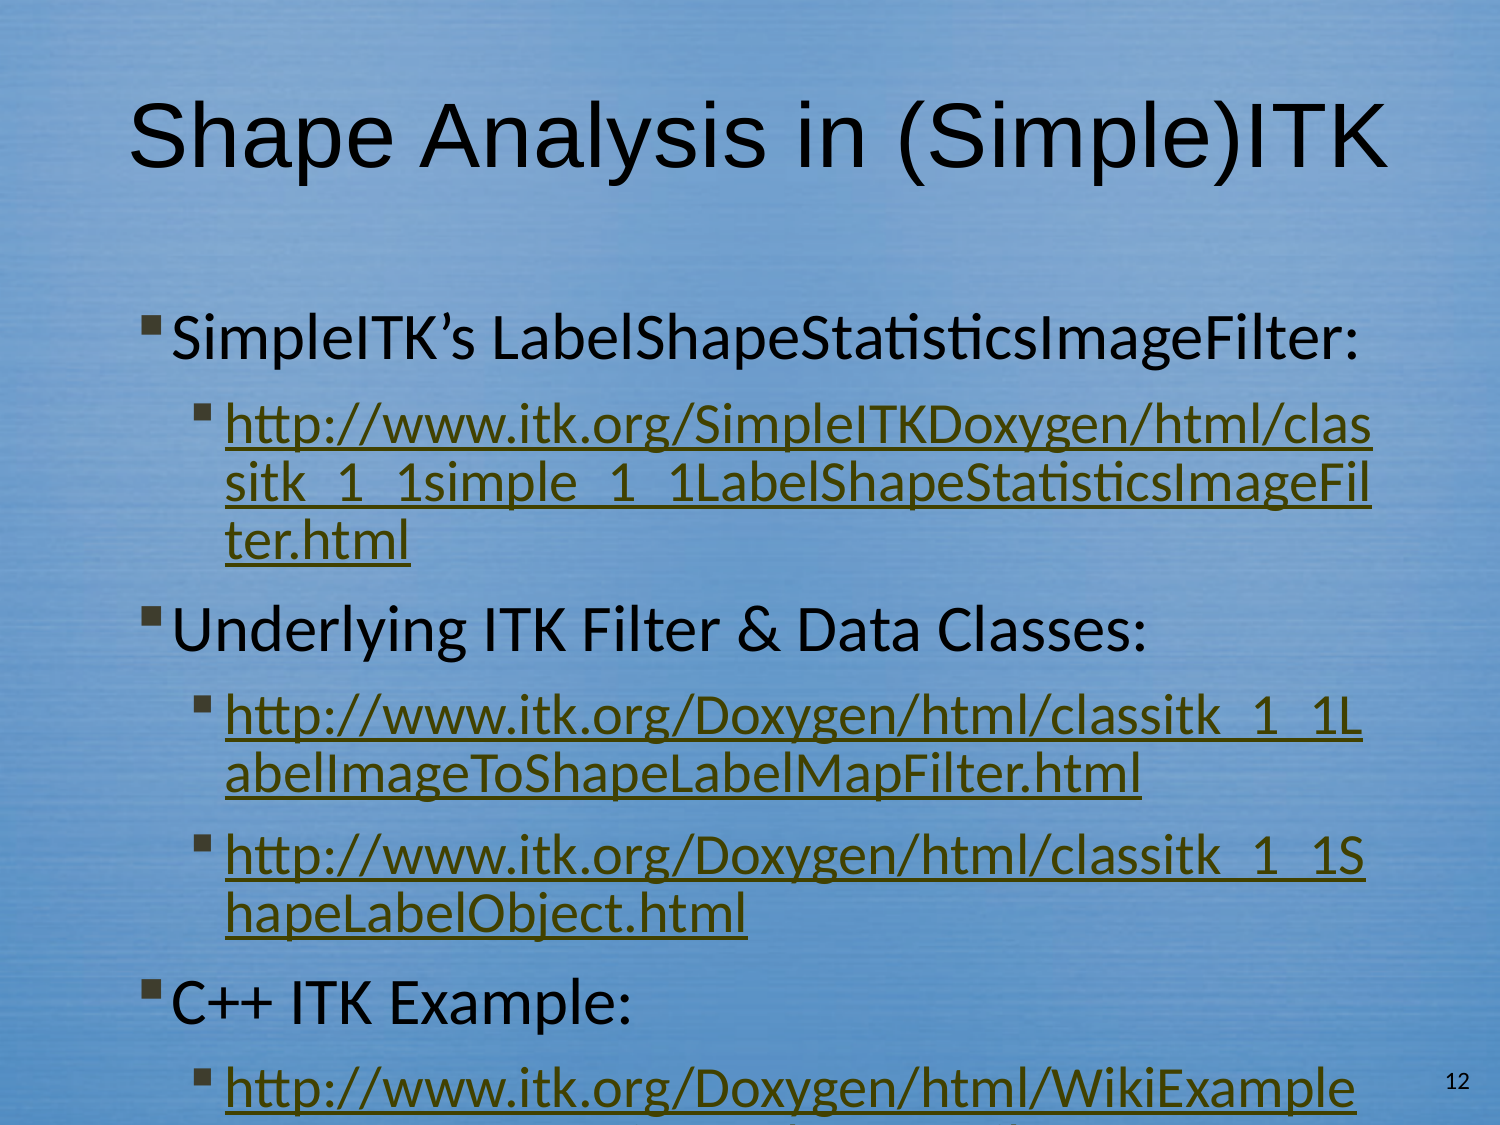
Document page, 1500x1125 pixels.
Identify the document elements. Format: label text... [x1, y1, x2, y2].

slide_number 12 [1335, 1050, 1485, 1110]
title Shape Analysis in (Simple)ITK [112, 37, 1413, 224]
list SimpleITK’s LabelShapeStatisticsImageFilter: http://www.itk.org/SimpleITKDoxygen/html/classitk_1_1simple_1_1LabelShapeStatisticsImageFilter.html Underlying ITK Filter & Data Classes: http://www.itk.org/Doxygen/html/classitk_1_1LabelImageToShapeLabelMapFilter.html http://www.itk.org/Doxygen/html/classitk_1_1ShapeLabelObject.html C++ ITK Example: http://www.itk.org/Doxygen/html/WikiExamples_2ImageProcessing_2ShapeAttributes_8cxx-example.html [112, 285, 1388, 1035]
